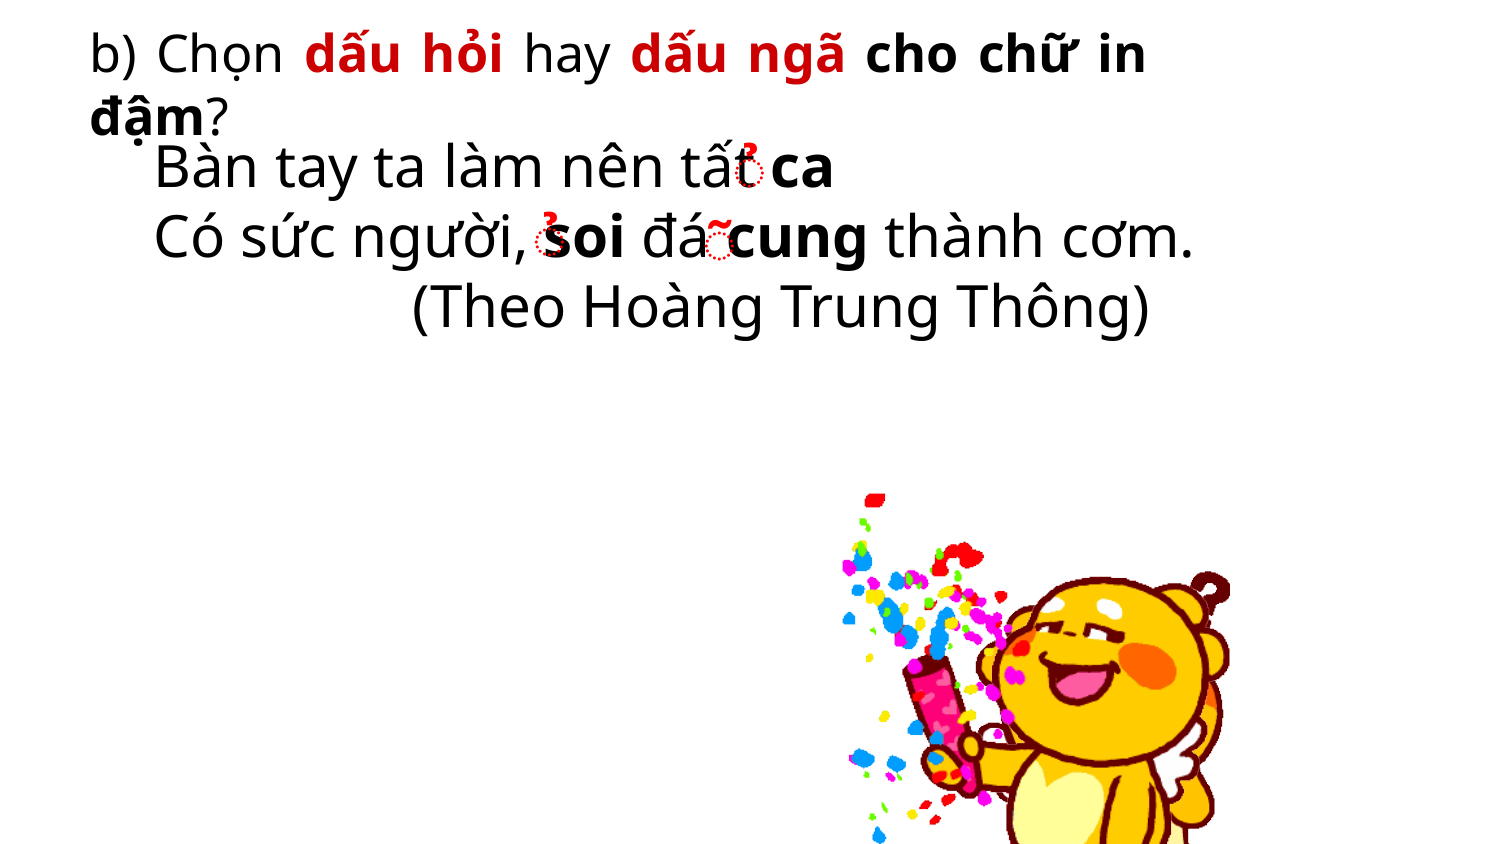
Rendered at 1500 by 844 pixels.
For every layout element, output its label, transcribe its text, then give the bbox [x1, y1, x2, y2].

text_box b) Chọn dấu hỏi hay dấu ngã cho chữ in đậm? [75, 13, 1163, 153]
text_box ̉ [487, 193, 613, 279]
text_box ̃ [662, 198, 778, 283]
picture [809, 473, 1291, 844]
text_box Bàn tay ta làm nên tất ca Có sức người, soi đá cung thành cơm. (Theo Hoàng Trung Thông) [138, 121, 1477, 347]
text_box ̉ [687, 124, 813, 210]
